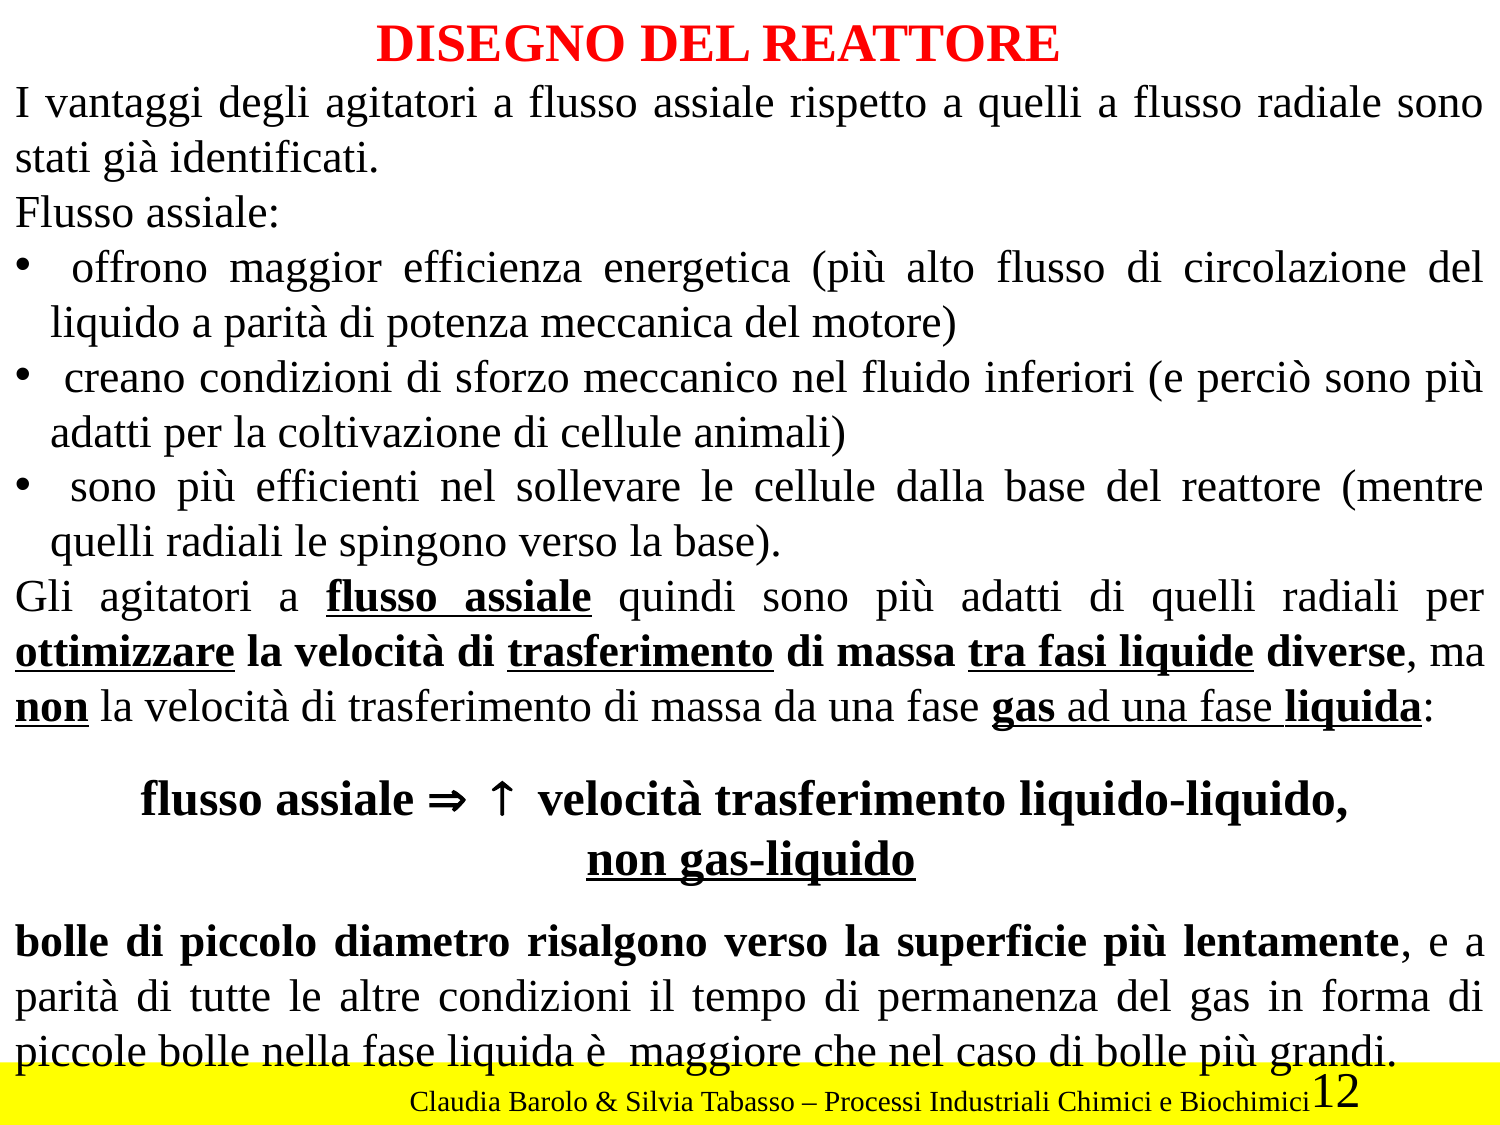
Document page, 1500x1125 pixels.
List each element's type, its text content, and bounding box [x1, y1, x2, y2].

text_box DISEGNO DEL REATTORE [361, 0, 1078, 63]
text_box flusso assiale Þ ­ velocità trasferimento liquido-liquido, non gas-liquido [125, 757, 1364, 893]
text_box I vantaggi degli agitatori a flusso assiale rispetto a quelli a flusso radiale sono stati già identificati. Flusso assiale: offrono maggior efficienza energetica (più alto flusso di circolazione del liquido a parità di potenza meccanica del motore) creano condizioni di sforzo meccanico nel fluido inferiori (e perciò sono più adatti per la coltivazione di cellule animali) sono più efficienti nel sollevare le cellule dalla base del reattore (mentre quelli radiali le spingono verso la base). Gli agitatori a flusso assiale quindi sono più adatti di quelli radiali per ottimizzare la velocità di trasferimento di massa tra fasi liquide diverse, ma non la velocità di trasferimento di massa da una fase gas ad una fase liquida: bolle di piccolo diametro risalgono verso la superficie più lentamente, e a parità di tutte le altre condizioni il tempo di permanenza del gas in forma di piccole bolle nella fase liquida è maggiore che nel caso di bolle più grandi. [0, 63, 1500, 1125]
